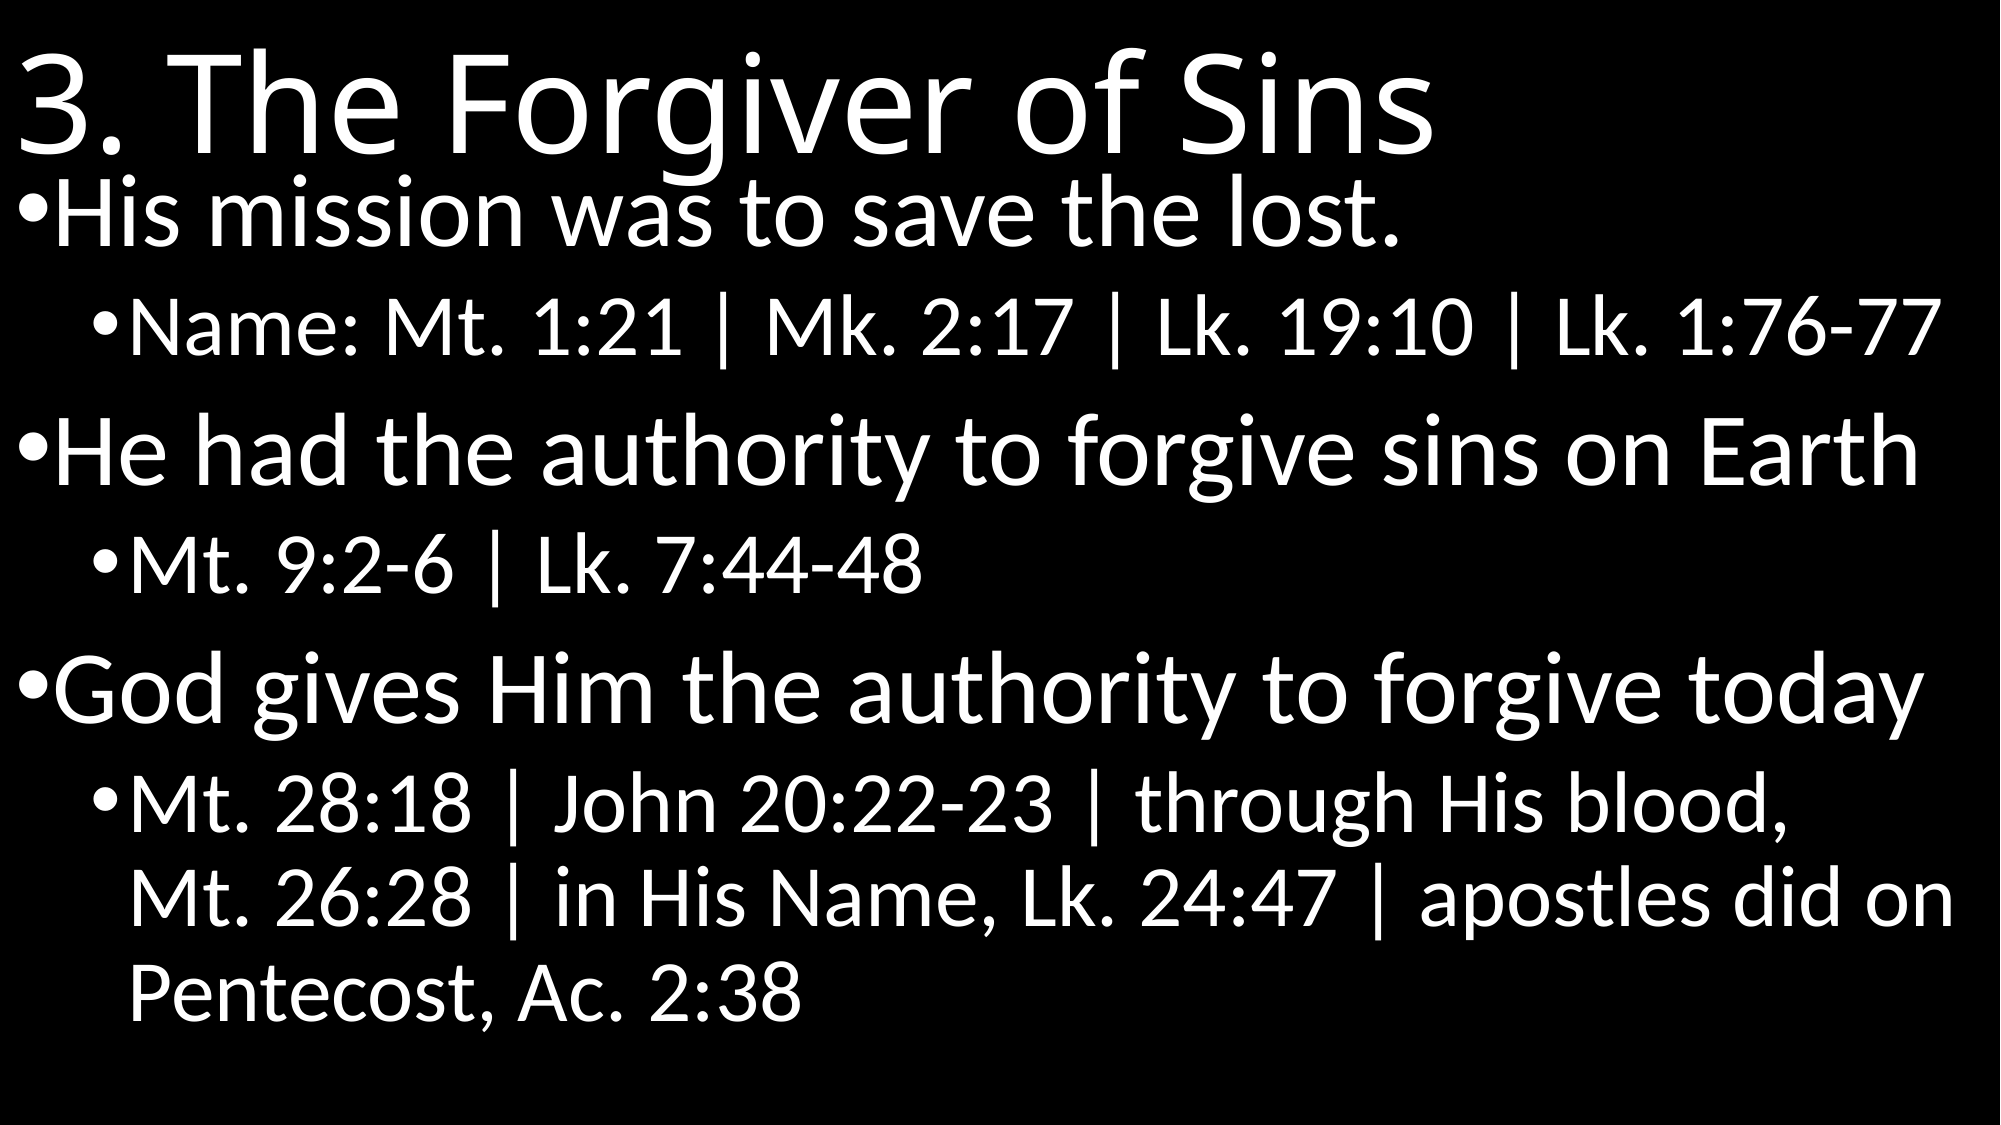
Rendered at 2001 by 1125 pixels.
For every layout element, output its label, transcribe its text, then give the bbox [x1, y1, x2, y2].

title 3. The Forgiver of Sins [0, 0, 2000, 149]
list His mission was to save the lost. Name: Mt. 1:21 | Mk. 2:17 | Lk. 19:10 | Lk. 1:76-77 He had the authority to forgive sins on Earth Mt. 9:2-6 | Lk. 7:44-48 God gives Him the authority to forgive today Mt. 28:18 | John 20:22-23 | through His blood, Mt. 26:28 | in His Name, Lk. 24:47 | apostles did on Pentecost, Ac. 2:38 [0, 149, 2000, 1125]
